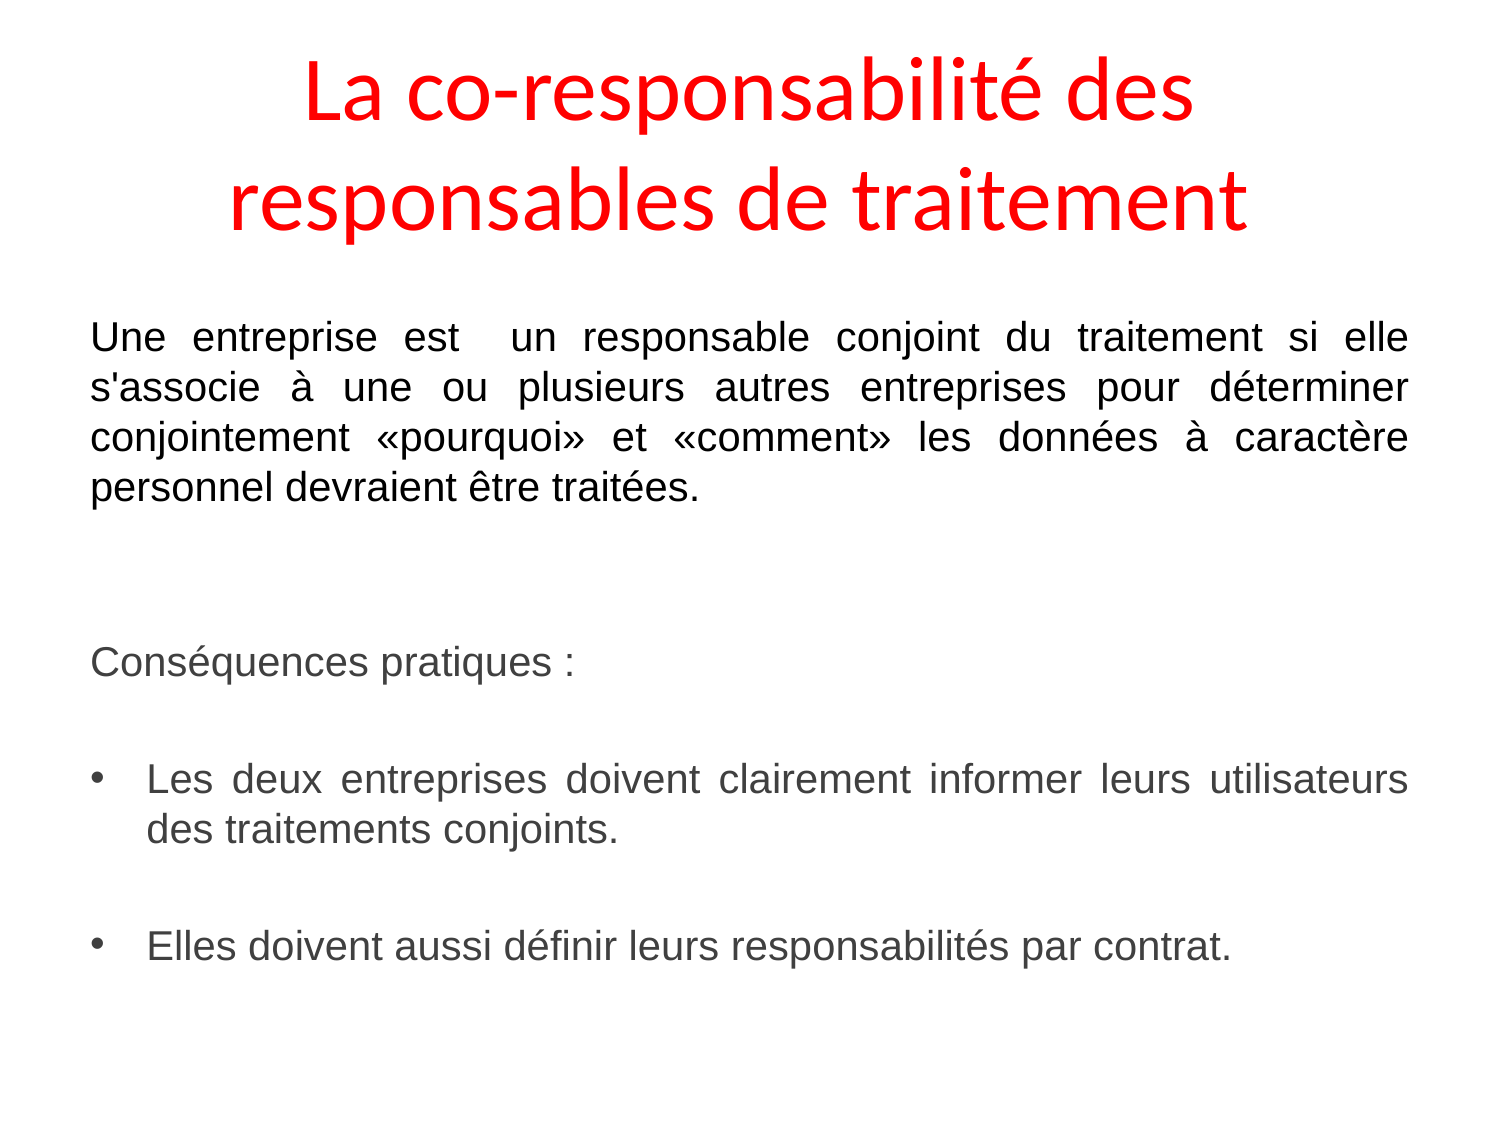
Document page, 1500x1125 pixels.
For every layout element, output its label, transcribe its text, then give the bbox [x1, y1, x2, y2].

title La co-responsabilité des responsables de traitement [75, 45, 1425, 233]
list Une entreprise est un responsable conjoint du traitement si elle s'associe à une ou plusieurs autres entreprises pour déterminer conjointement «pourquoi» et «comment» les données à caractère personnel devraient être traitées. Conséquences pratiques : Les deux entreprises doivent clairement informer leurs utilisateurs des traitements conjoints. Elles doivent aussi définir leurs responsabilités par contrat. [75, 302, 1425, 1047]
